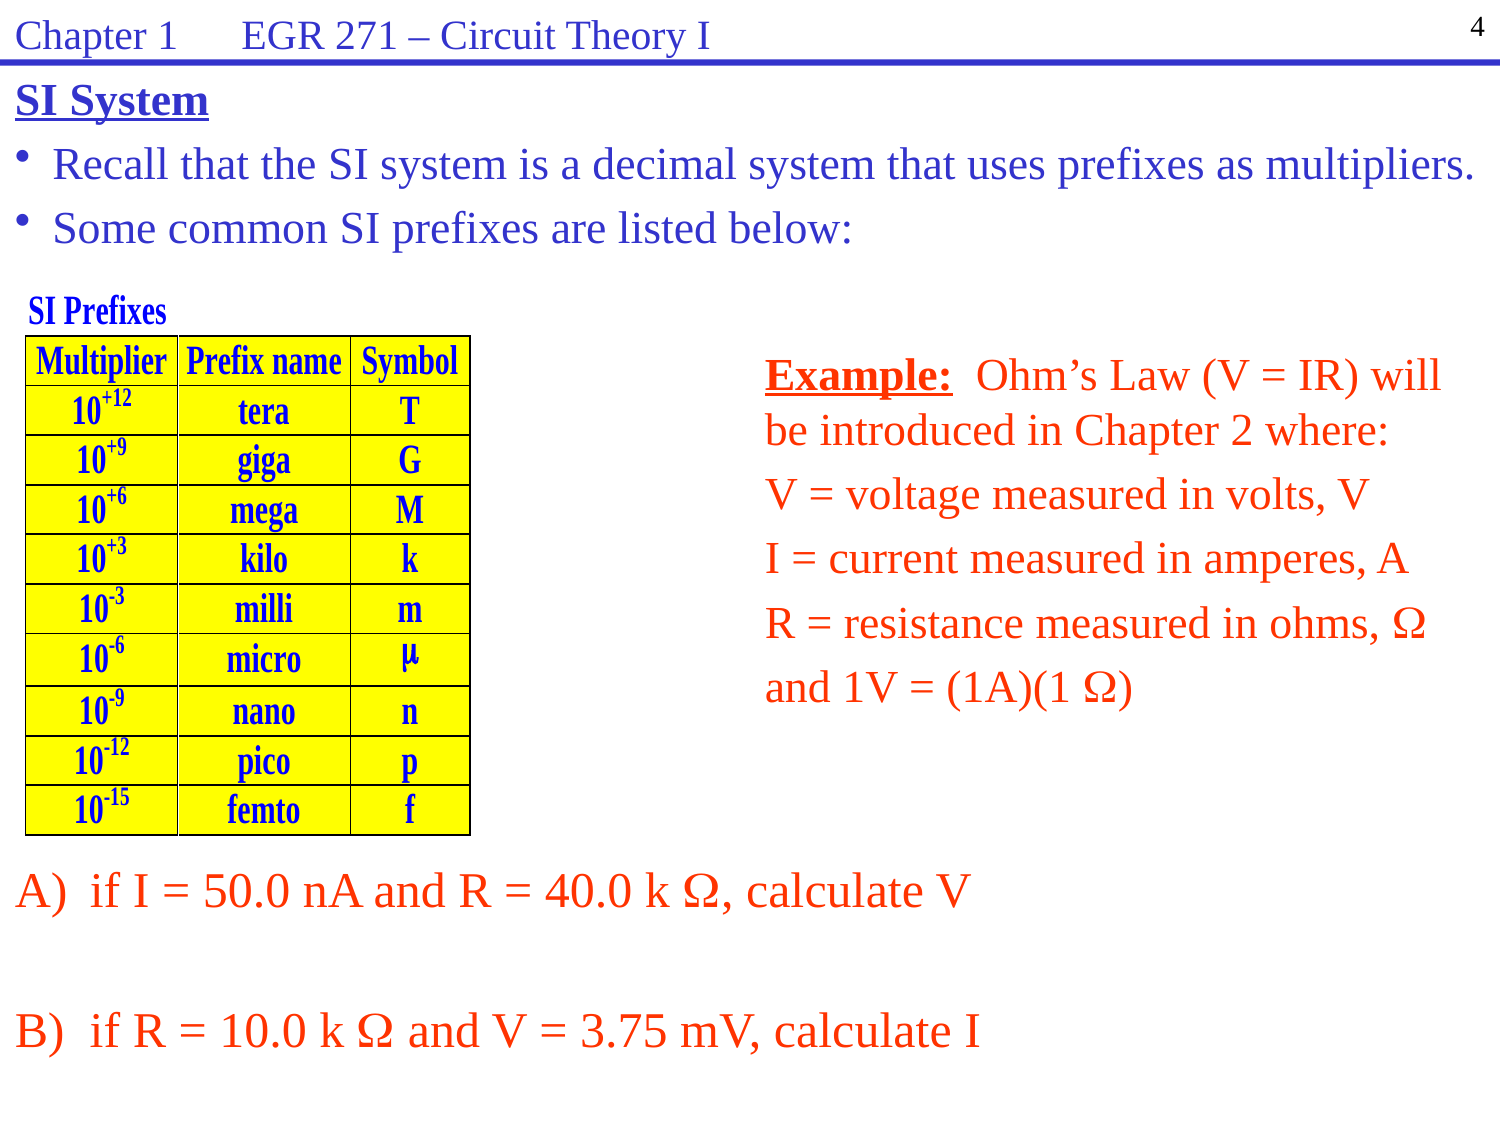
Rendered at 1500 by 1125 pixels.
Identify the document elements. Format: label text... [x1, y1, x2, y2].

text_box Chapter 1 EGR 271 – Circuit Theory I [0, 0, 825, 50]
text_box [24, 287, 751, 863]
text_box if I = 50.0 nA and R = 40.0 k , calculate V B) if R = 10.0 k  and V = 3.75 mV, calculate I [0, 849, 1500, 1094]
text_box Example: Ohm’s Law (V = IR) will be introduced in Chapter 2 where: V = voltage measured in volts, V I = current measured in amperes, A R = resistance measured in ohms,  and 1V = (1A)(1 ) [754, 337, 1500, 800]
text_box SI System Recall that the SI system is a decimal system that uses prefixes as multipliers. Some common SI prefixes are listed below: [0, 63, 1500, 288]
text_box 4 [1187, 0, 1500, 62]
